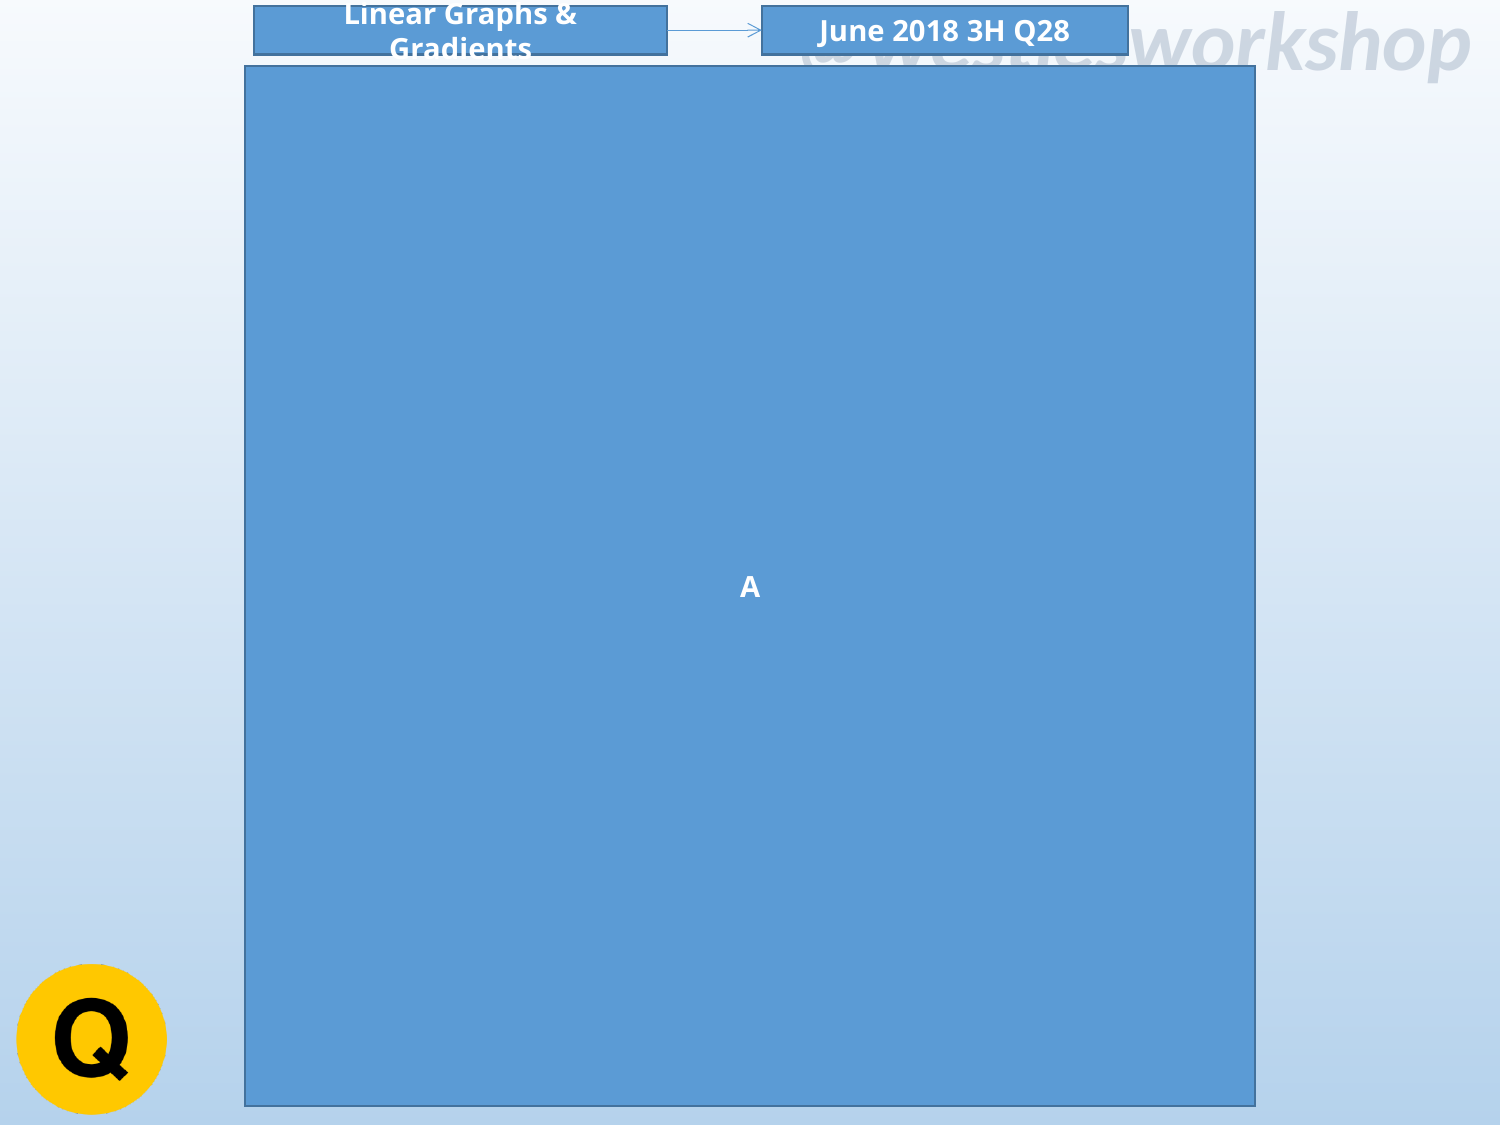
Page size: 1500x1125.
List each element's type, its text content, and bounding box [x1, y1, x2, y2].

text_box June 2018 3H Q28 [761, 5, 1129, 56]
picture [0, 940, 191, 1125]
picture [244, 66, 1256, 1106]
text_box Linear Graphs & Gradients [253, 5, 668, 56]
